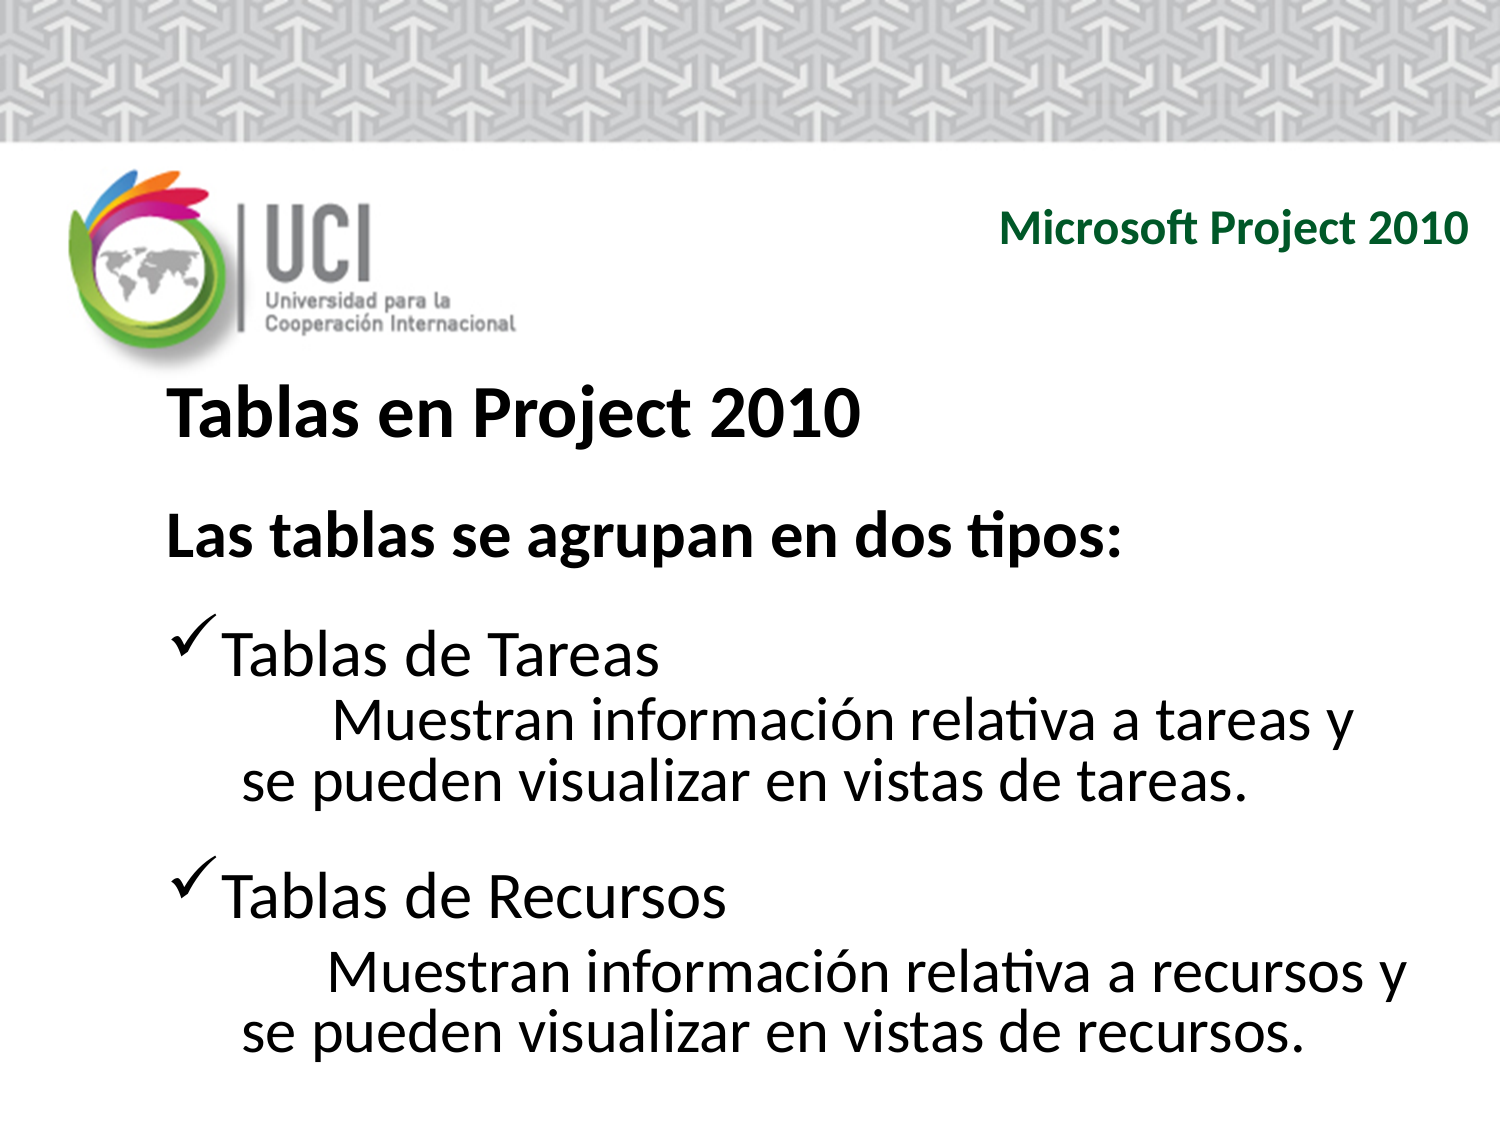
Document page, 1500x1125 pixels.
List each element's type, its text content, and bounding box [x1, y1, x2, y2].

text_box Microsoft Project 2010 [808, 172, 1484, 277]
picture [0, 0, 1500, 1125]
text_box Tablas en Project 2010 Las tablas se agrupan en dos tipos: Tablas de Tareas Muestran información relativa a tareas y se pueden visualizar en vistas de tareas. Tablas de Recursos Muestran información relativa a recursos y se pueden visualizar en vistas de recursos. [76, 355, 1439, 1097]
